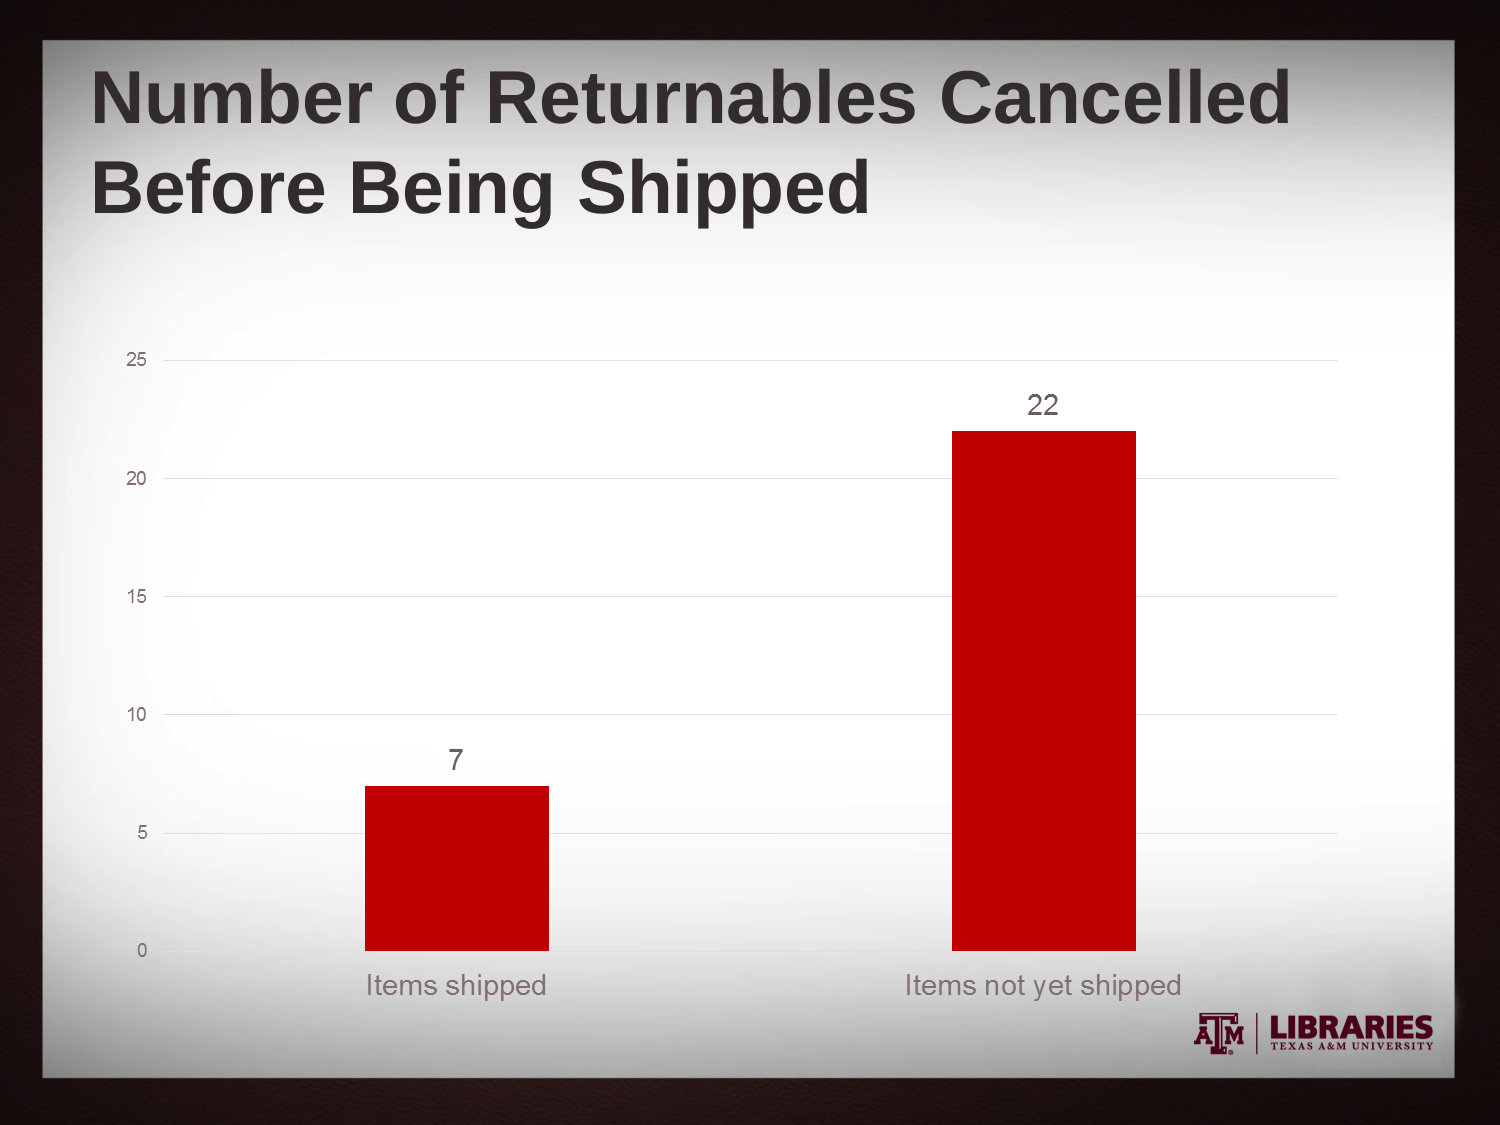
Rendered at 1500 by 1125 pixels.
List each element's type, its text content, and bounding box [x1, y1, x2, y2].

picture [0, 0, 1500, 1125]
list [104, 289, 1434, 977]
title Number of Returnables Cancelled Before Being Shipped [75, 45, 1425, 233]
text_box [104, 328, 1369, 1024]
